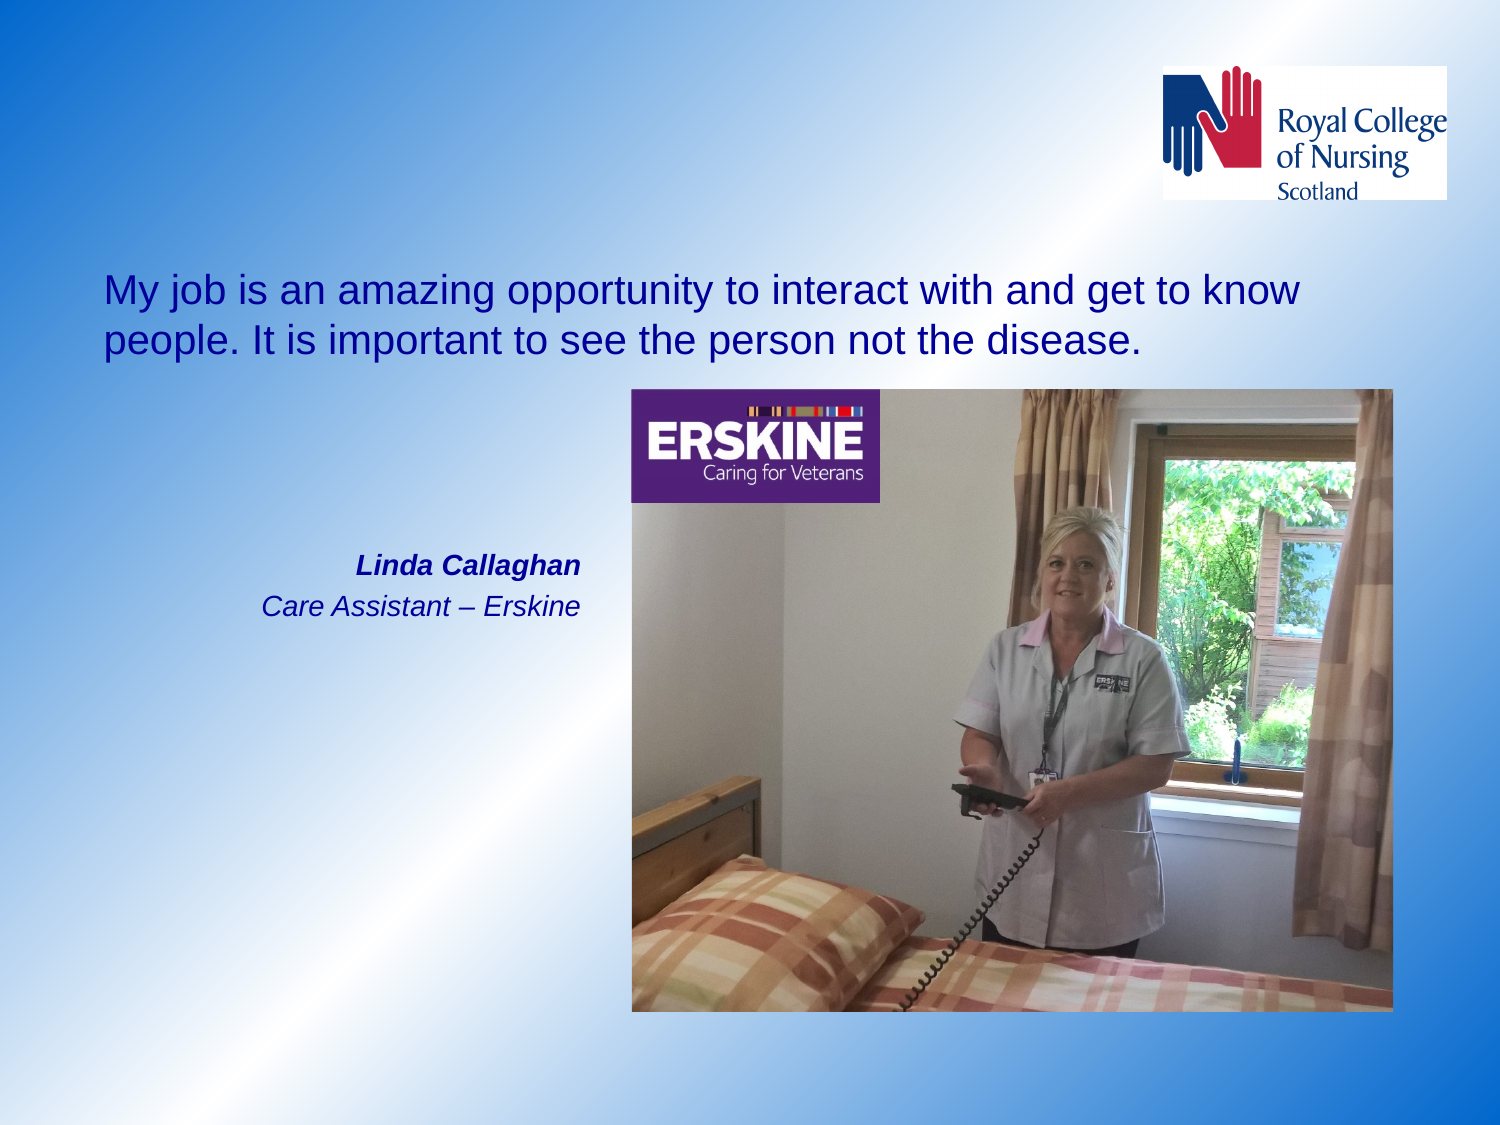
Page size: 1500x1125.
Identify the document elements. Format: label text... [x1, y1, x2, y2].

text_box My job is an amazing opportunity to interact with and get to know people. It is important to see the person not the disease. [88, 255, 1317, 350]
text_box Linda Callaghan Care Assistant – Erskine [125, 538, 597, 1086]
picture [631, 389, 1394, 1012]
